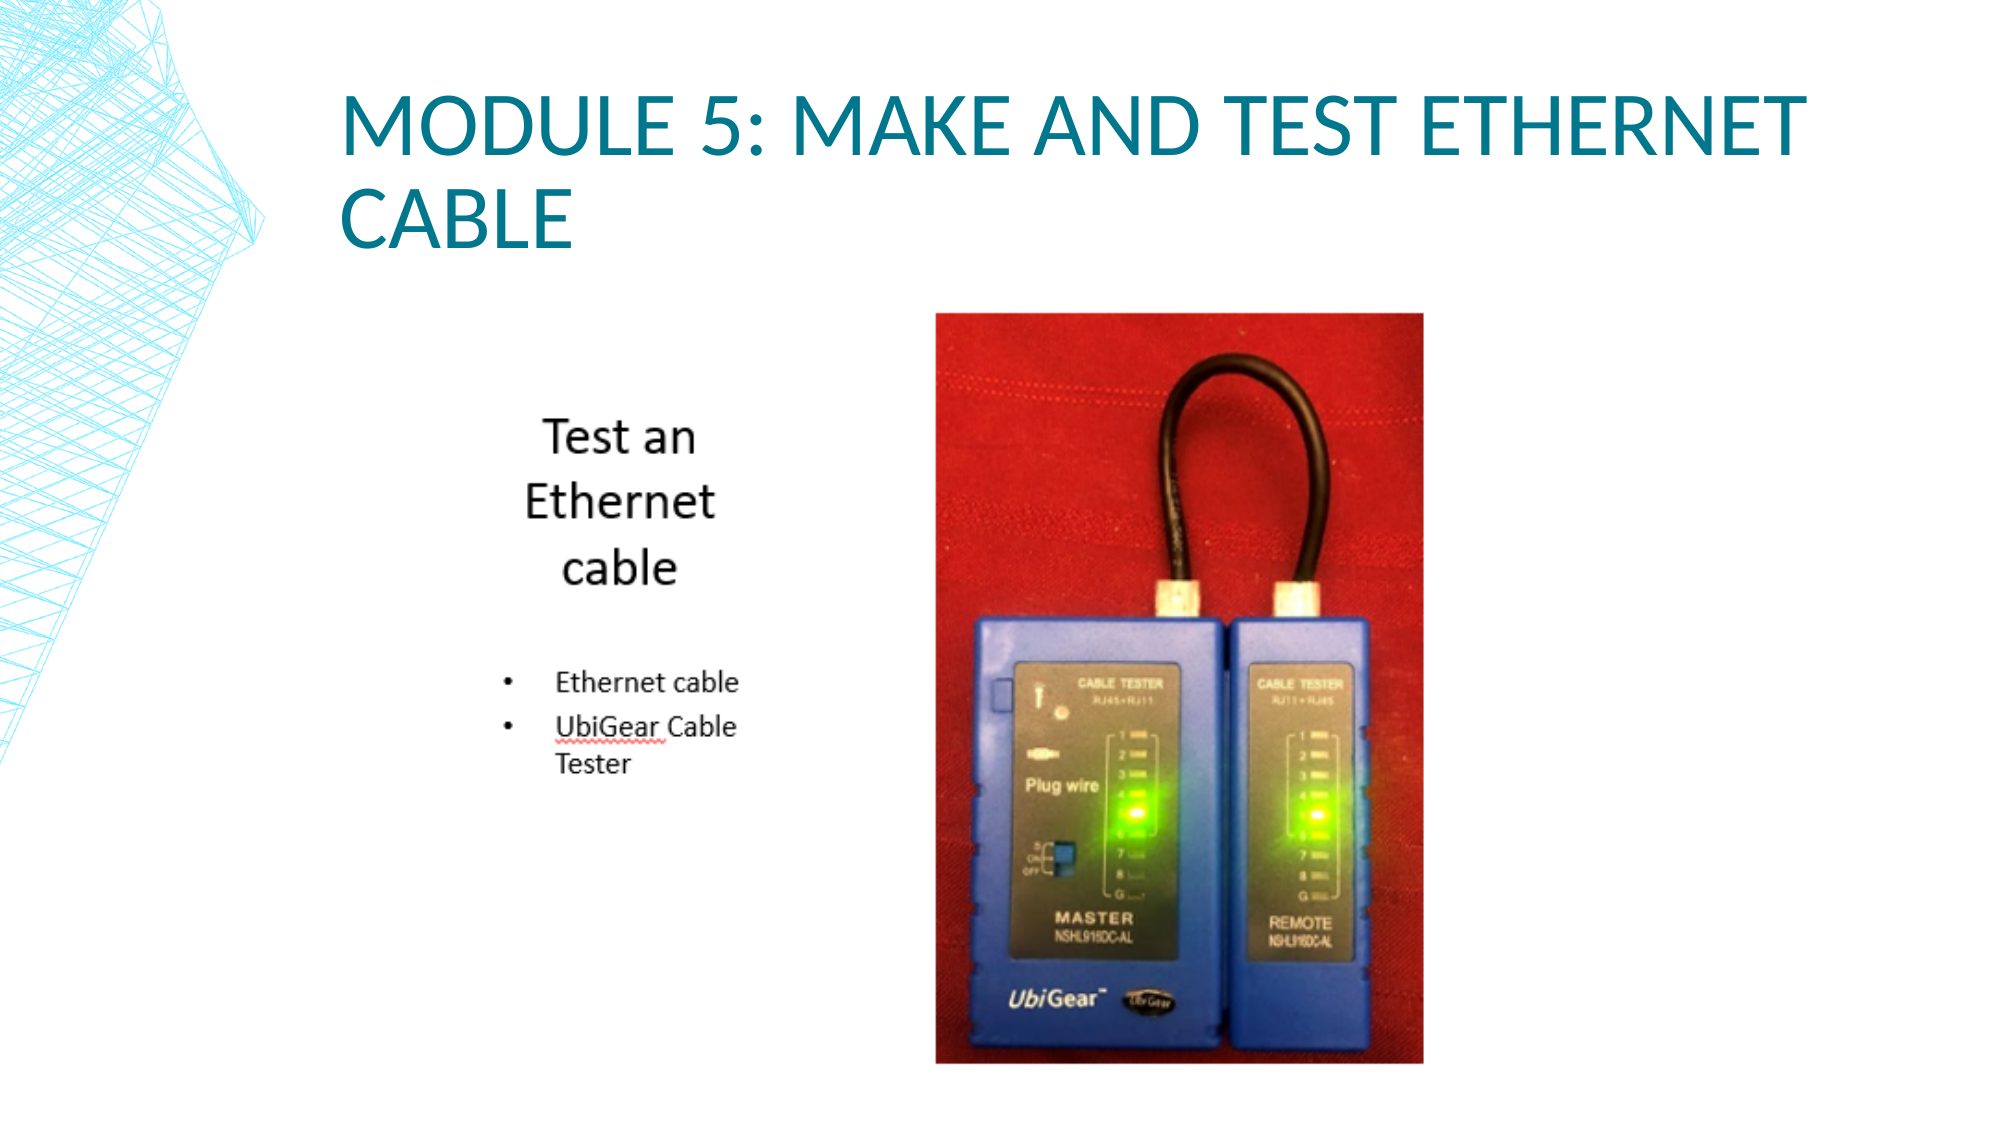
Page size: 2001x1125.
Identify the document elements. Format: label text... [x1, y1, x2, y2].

title Module 5: make and test ethernet cable [324, 62, 1863, 275]
picture [0, 0, 2001, 1125]
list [455, 309, 1731, 1078]
